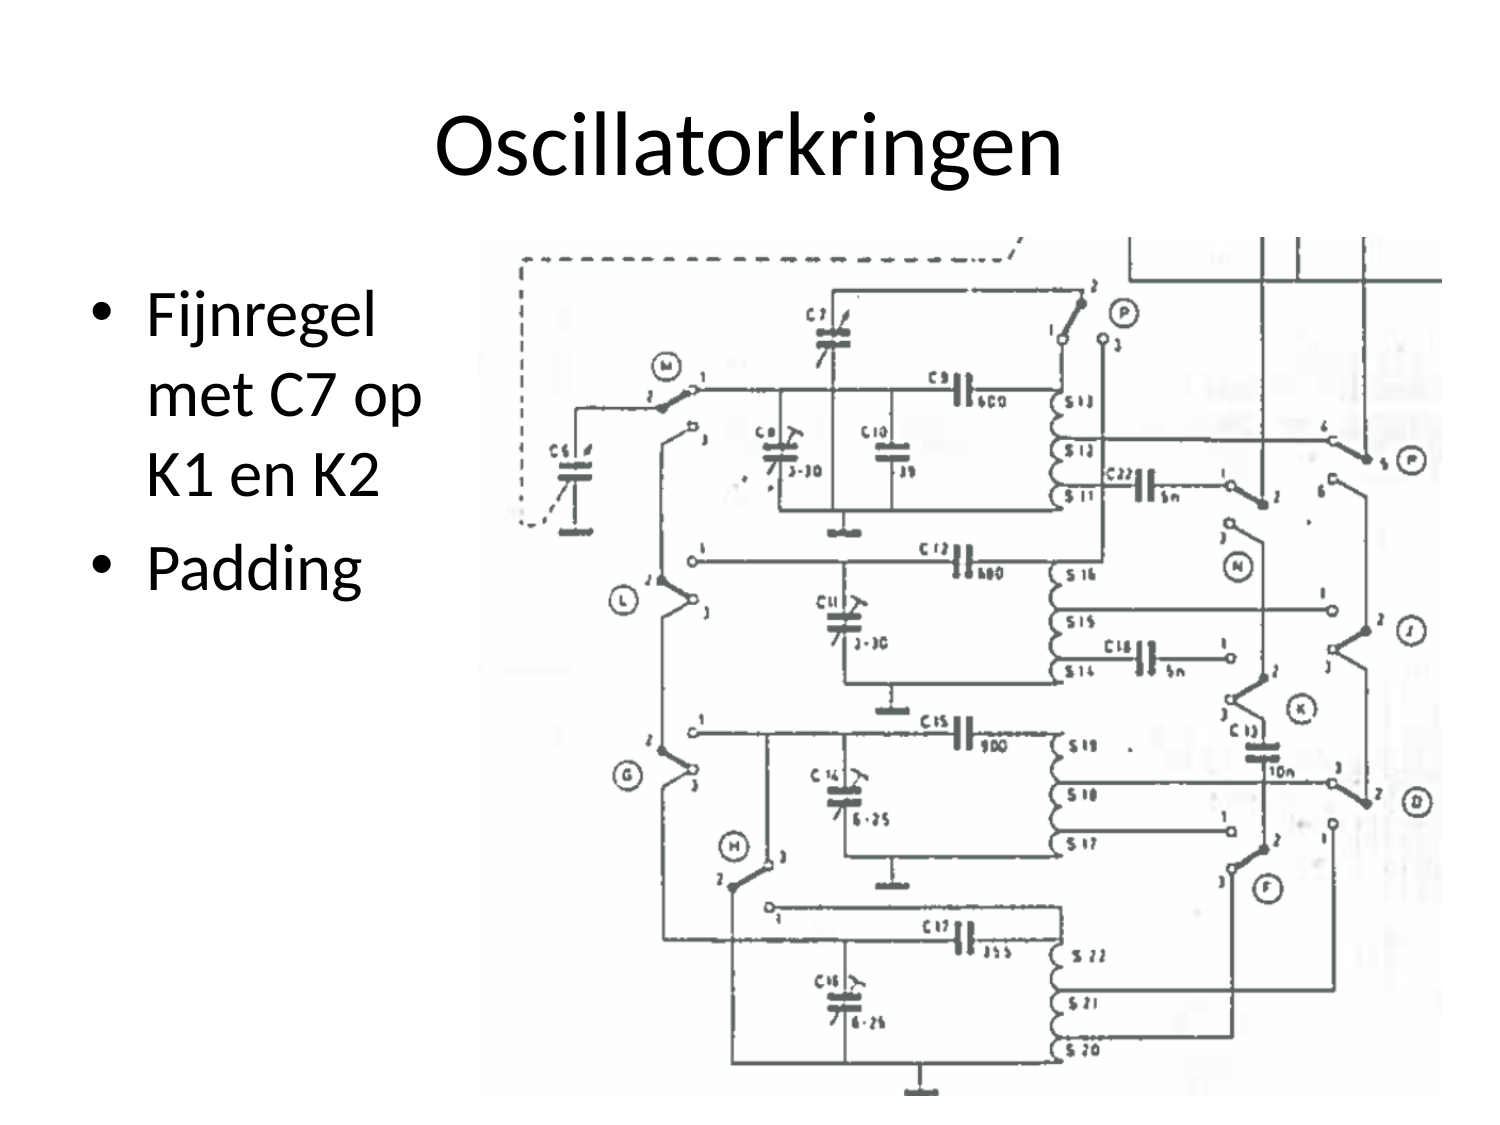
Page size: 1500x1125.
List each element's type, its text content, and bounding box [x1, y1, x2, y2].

picture [477, 237, 1442, 1096]
title Oscillatorkringen [75, 45, 1425, 233]
list Fijnregel met C7 op K1 en K2 Padding [75, 262, 455, 1005]
